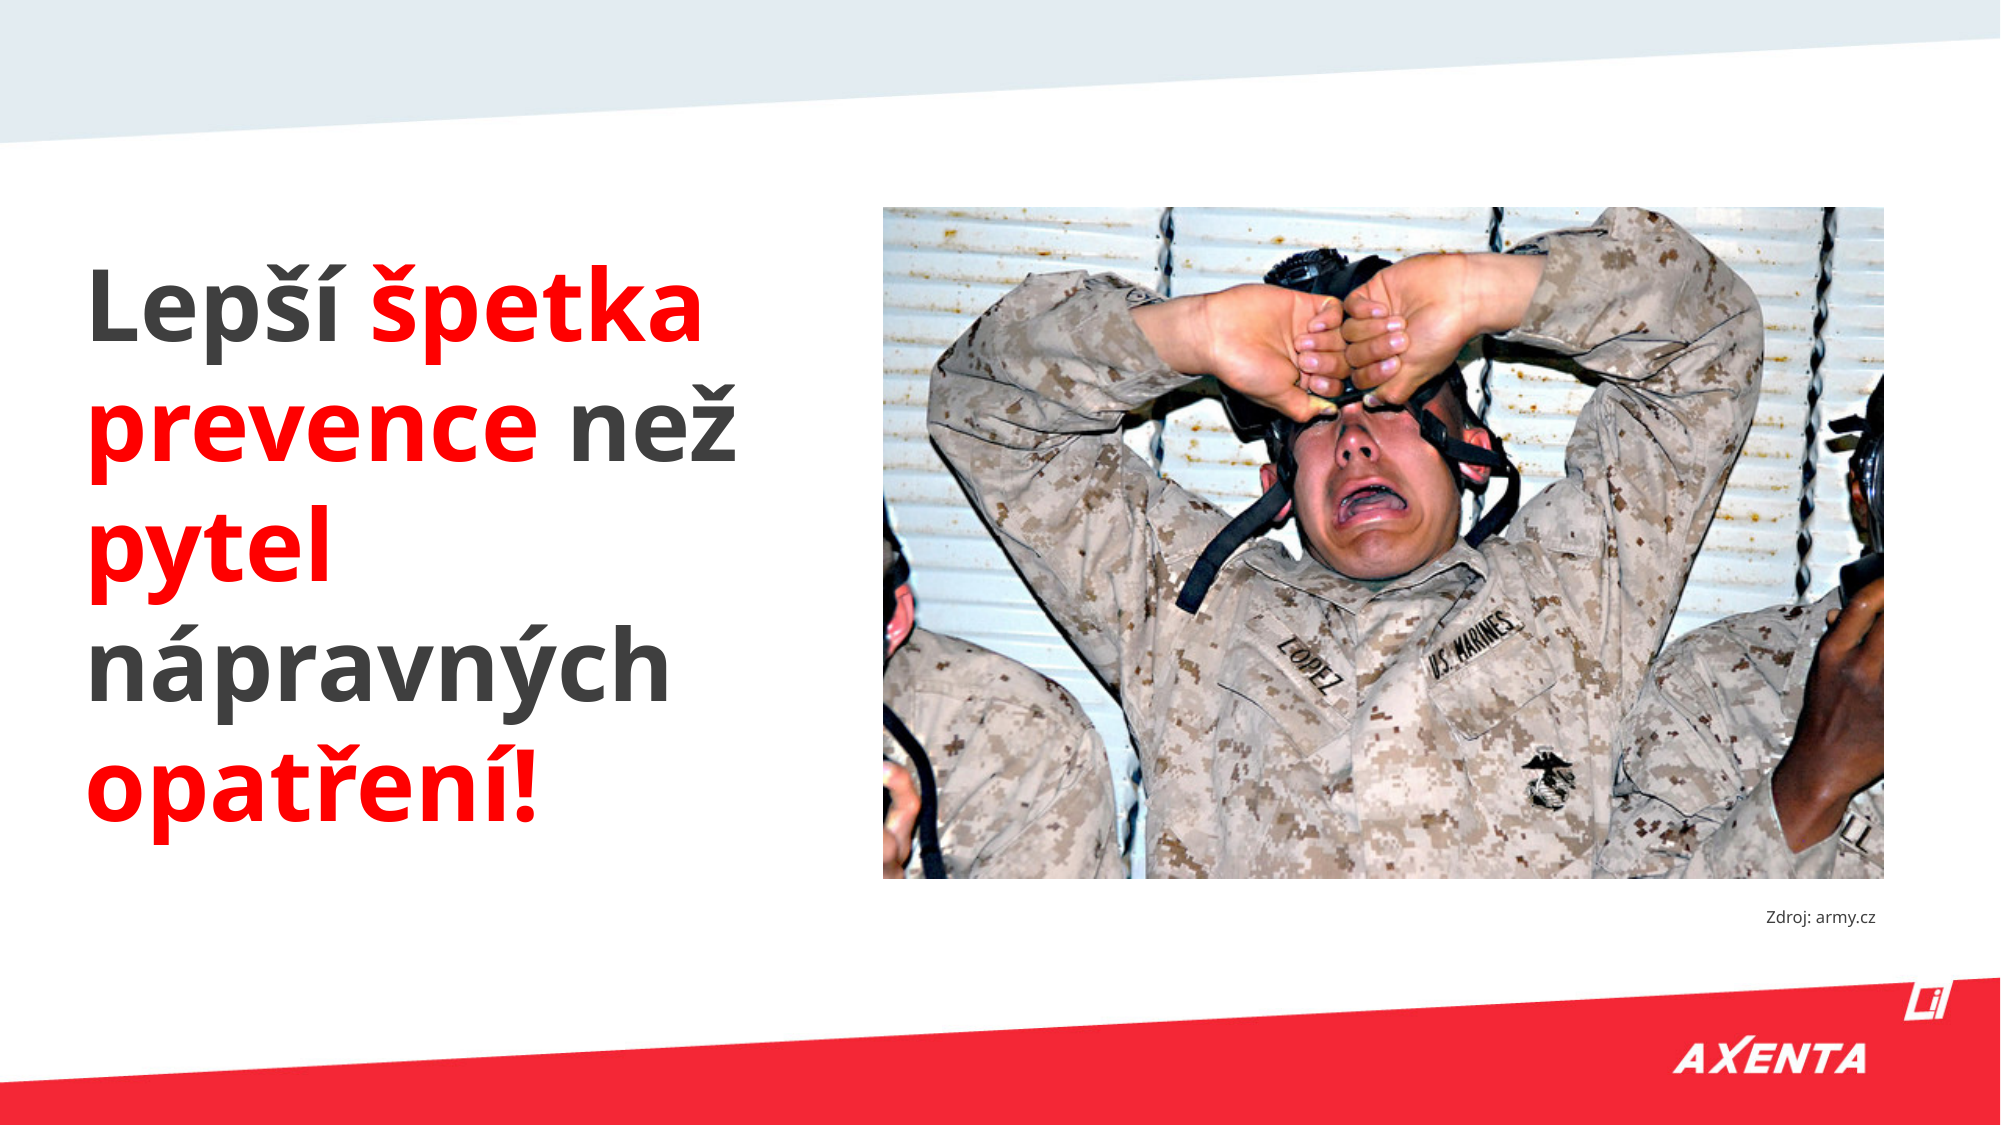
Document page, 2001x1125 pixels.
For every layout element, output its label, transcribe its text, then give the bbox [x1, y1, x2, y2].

text_box Lepší špetka prevence než pytel nápravných opatření! [69, 234, 883, 849]
picture [0, 0, 2001, 1125]
text_box Zdroj: army.cz [1751, 899, 2000, 934]
